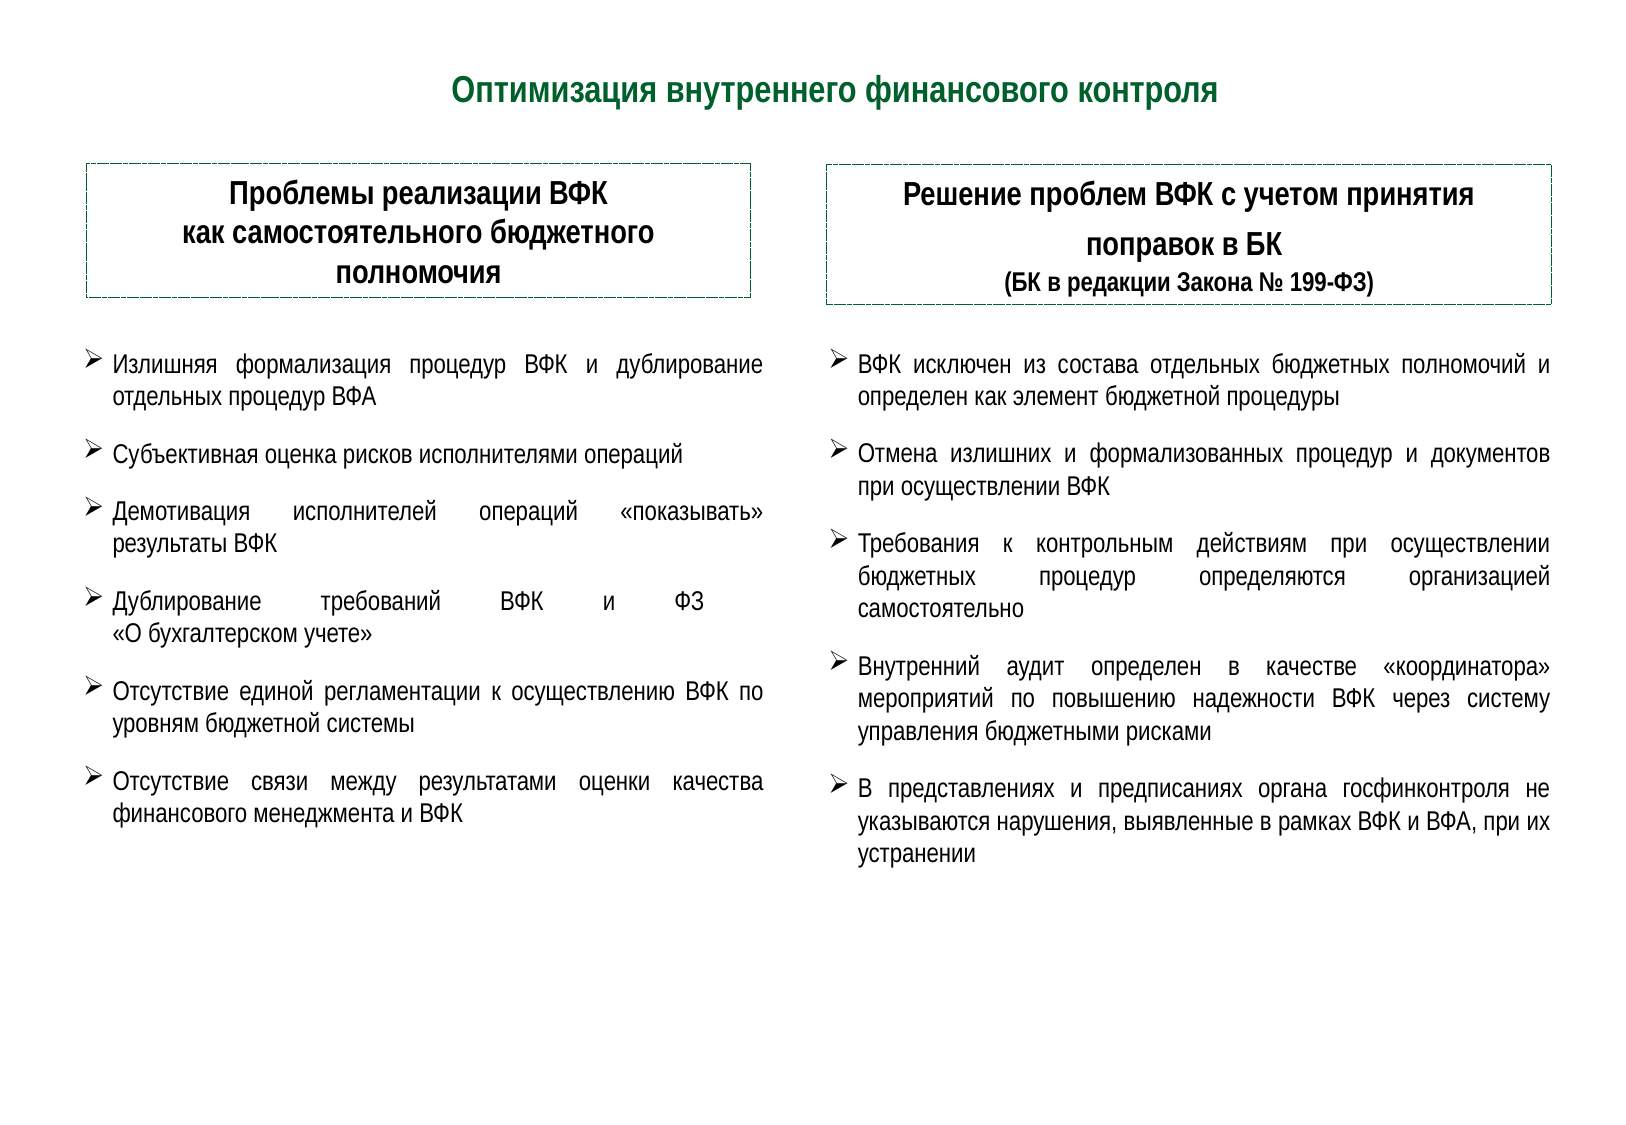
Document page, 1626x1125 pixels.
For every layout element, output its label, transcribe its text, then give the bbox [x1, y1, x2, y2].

text_box Излишняя формализация процедур ВФК и дублирование отдельных процедур ВФА Субъективная оценка рисков исполнителями операций Демотивация исполнителей операций «показывать» результаты ВФК Дублирование требований ВФК и ФЗ «О бухгалтерском учете» Отсутствие единой регламентации к осуществлению ВФК по уровням бюджетной системы Отсутствие связи между результатами оценки качества финансового менеджмента и ВФК [68, 338, 778, 836]
text_box Оптимизация внутреннего финансового контроля [233, 44, 1437, 118]
text_box ВФК исключен из состава отдельных бюджетных полномочий и определен как элемент бюджетной процедуры Отмена излишних и формализованных процедур и документов при осуществлении ВФК Требования к контрольным действиям при осуществлении бюджетных процедур определяются организацией самостоятельно Внутренний аудит определен в качестве «координатора» мероприятий по повышению надежности ВФК через систему управления бюджетными рисками В представлениях и предписаниях органа госфинконтроля не указываются нарушения, выявленные в рамках ВФК и ВФА, при их устранении [813, 338, 1565, 876]
text_box Решение проблем ВФК с учетом принятия поправок в БК (БК в редакции Закона № 199-ФЗ) [826, 164, 1552, 305]
text_box Проблемы реализации ВФК как самостоятельного бюджетного полномочия [86, 163, 751, 298]
